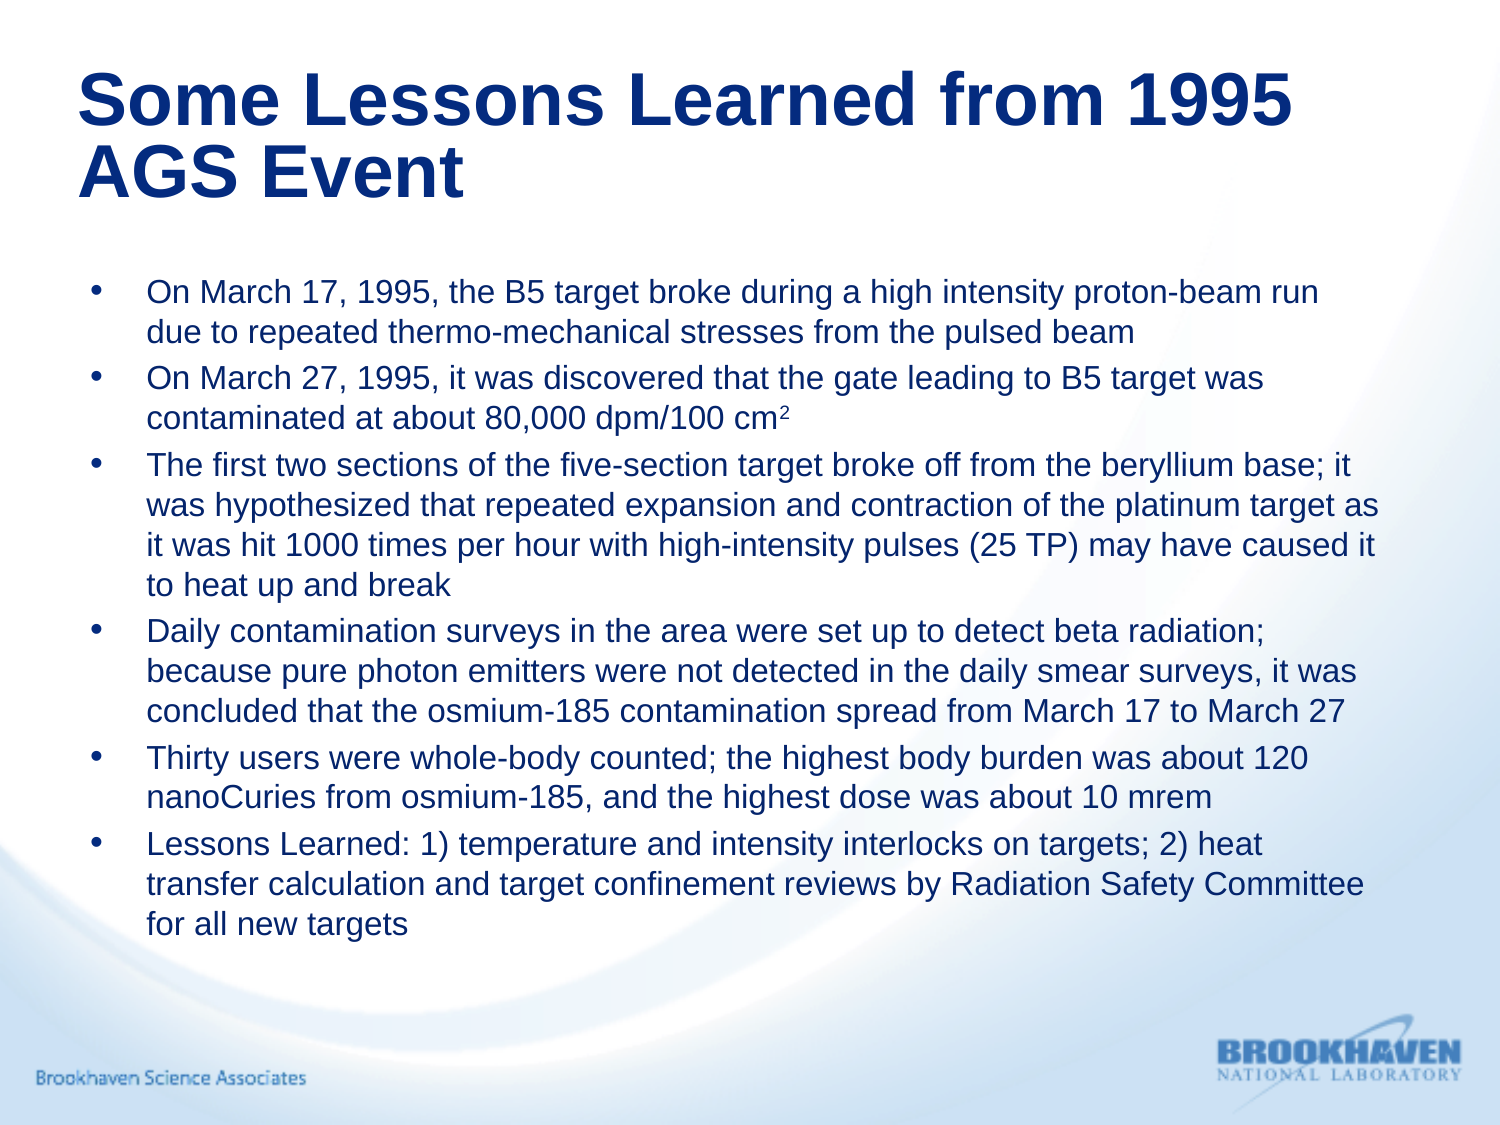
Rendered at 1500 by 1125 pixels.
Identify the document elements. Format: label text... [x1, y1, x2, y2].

list On March 17, 1995, the B5 target broke during a high intensity proton-beam run due to repeated thermo-mechanical stresses from the pulsed beam On March 27, 1995, it was discovered that the gate leading to B5 target was contaminated at about 80,000 dpm/100 cm2 The first two sections of the five-section target broke off from the beryllium base; it was hypothesized that repeated expansion and contraction of the platinum target as it was hit 1000 times per hour with high-intensity pulses (25 TP) may have caused it to heat up and break Daily contamination surveys in the area were set up to detect beta radiation; because pure photon emitters were not detected in the daily smear surveys, it was concluded that the osmium-185 contamination spread from March 17 to March 27 Thirty users were whole-body counted; the highest body burden was about 120 nanoCuries from osmium-185, and the highest dose was about 10 mrem Lessons Learned: 1) temperature and intensity interlocks on targets; 2) heat transfer calculation and target confinement reviews by Radiation Safety Committee for all new targets [74, 262, 1401, 988]
title Some Lessons Learned from 1995 AGS Event [62, 49, 1438, 230]
picture [0, 0, 1500, 1125]
